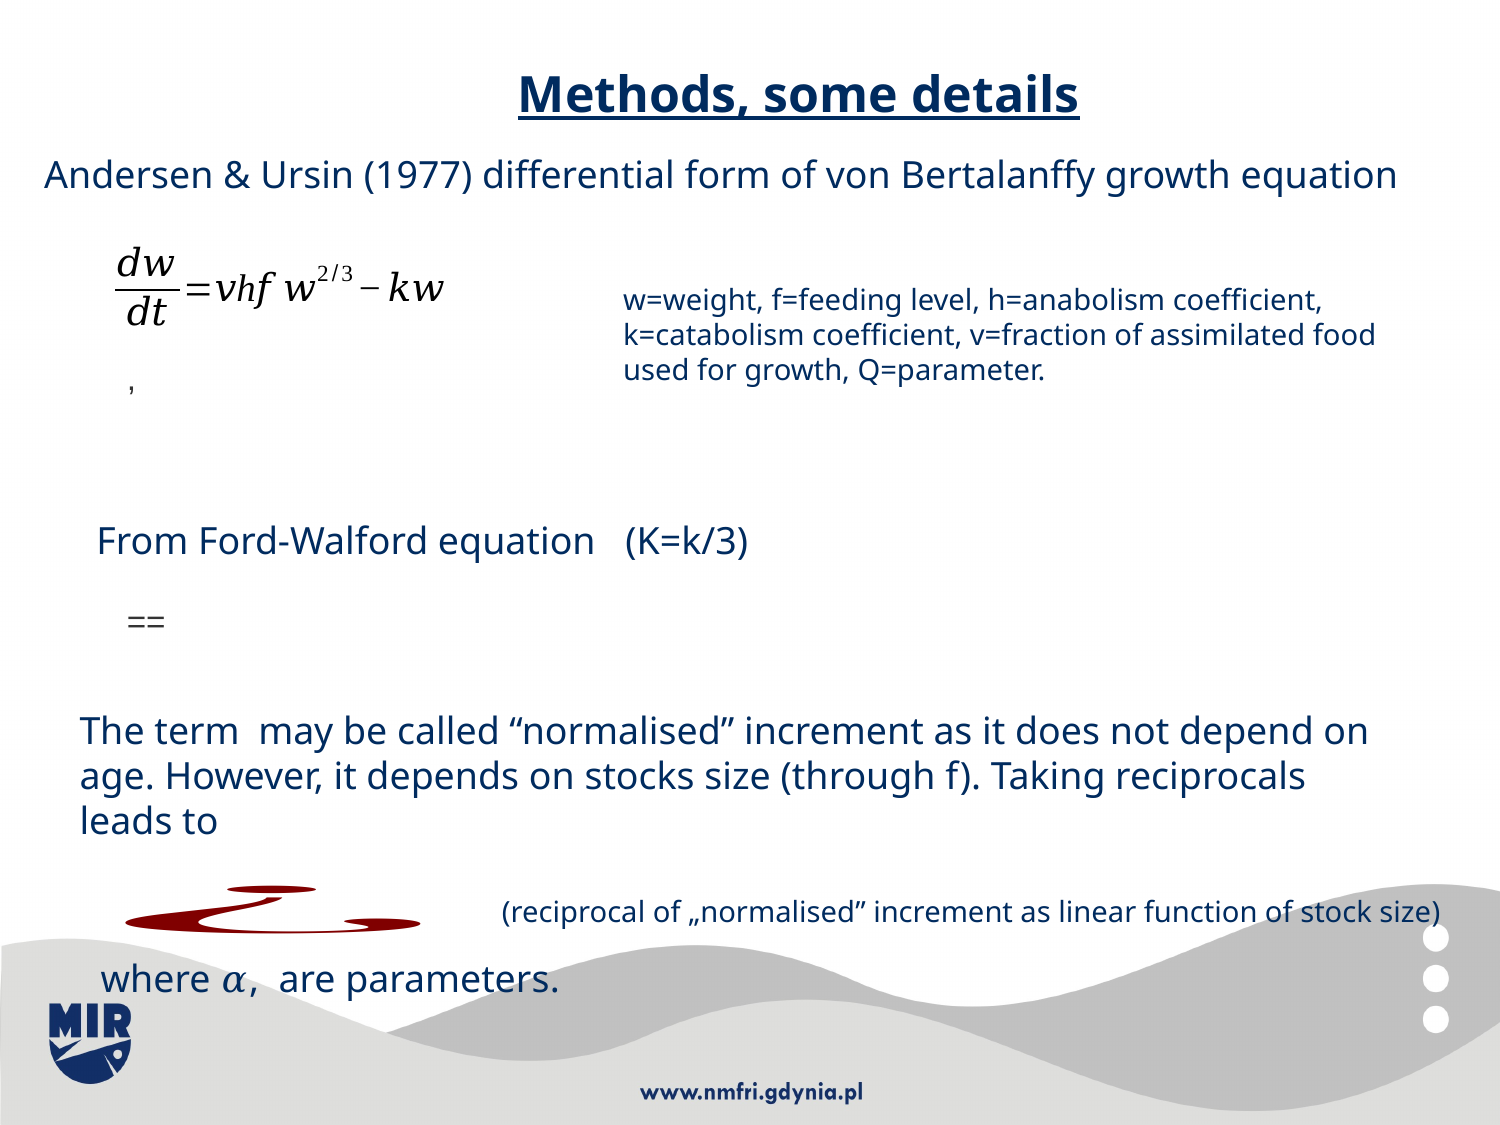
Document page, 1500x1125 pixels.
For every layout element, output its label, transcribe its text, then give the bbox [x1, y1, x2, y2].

text_box w=weight, f=feeding level, h=anabolism coefficient, k=catabolism coefficient, v=fraction of assimilated food used for growth, Q=parameter. [608, 274, 1459, 394]
text_box From Ford-Walford equation (K=k/3) [81, 510, 764, 570]
picture [0, 0, 1500, 1125]
text_box Andersen & Ursin (1977) differential form of von Bertalanffy growth equation [29, 143, 1471, 203]
text_box (reciprocal of „normalised” increment as linear function of stock size) [487, 885, 1471, 936]
text_box Methods, some details [391, 54, 1207, 130]
